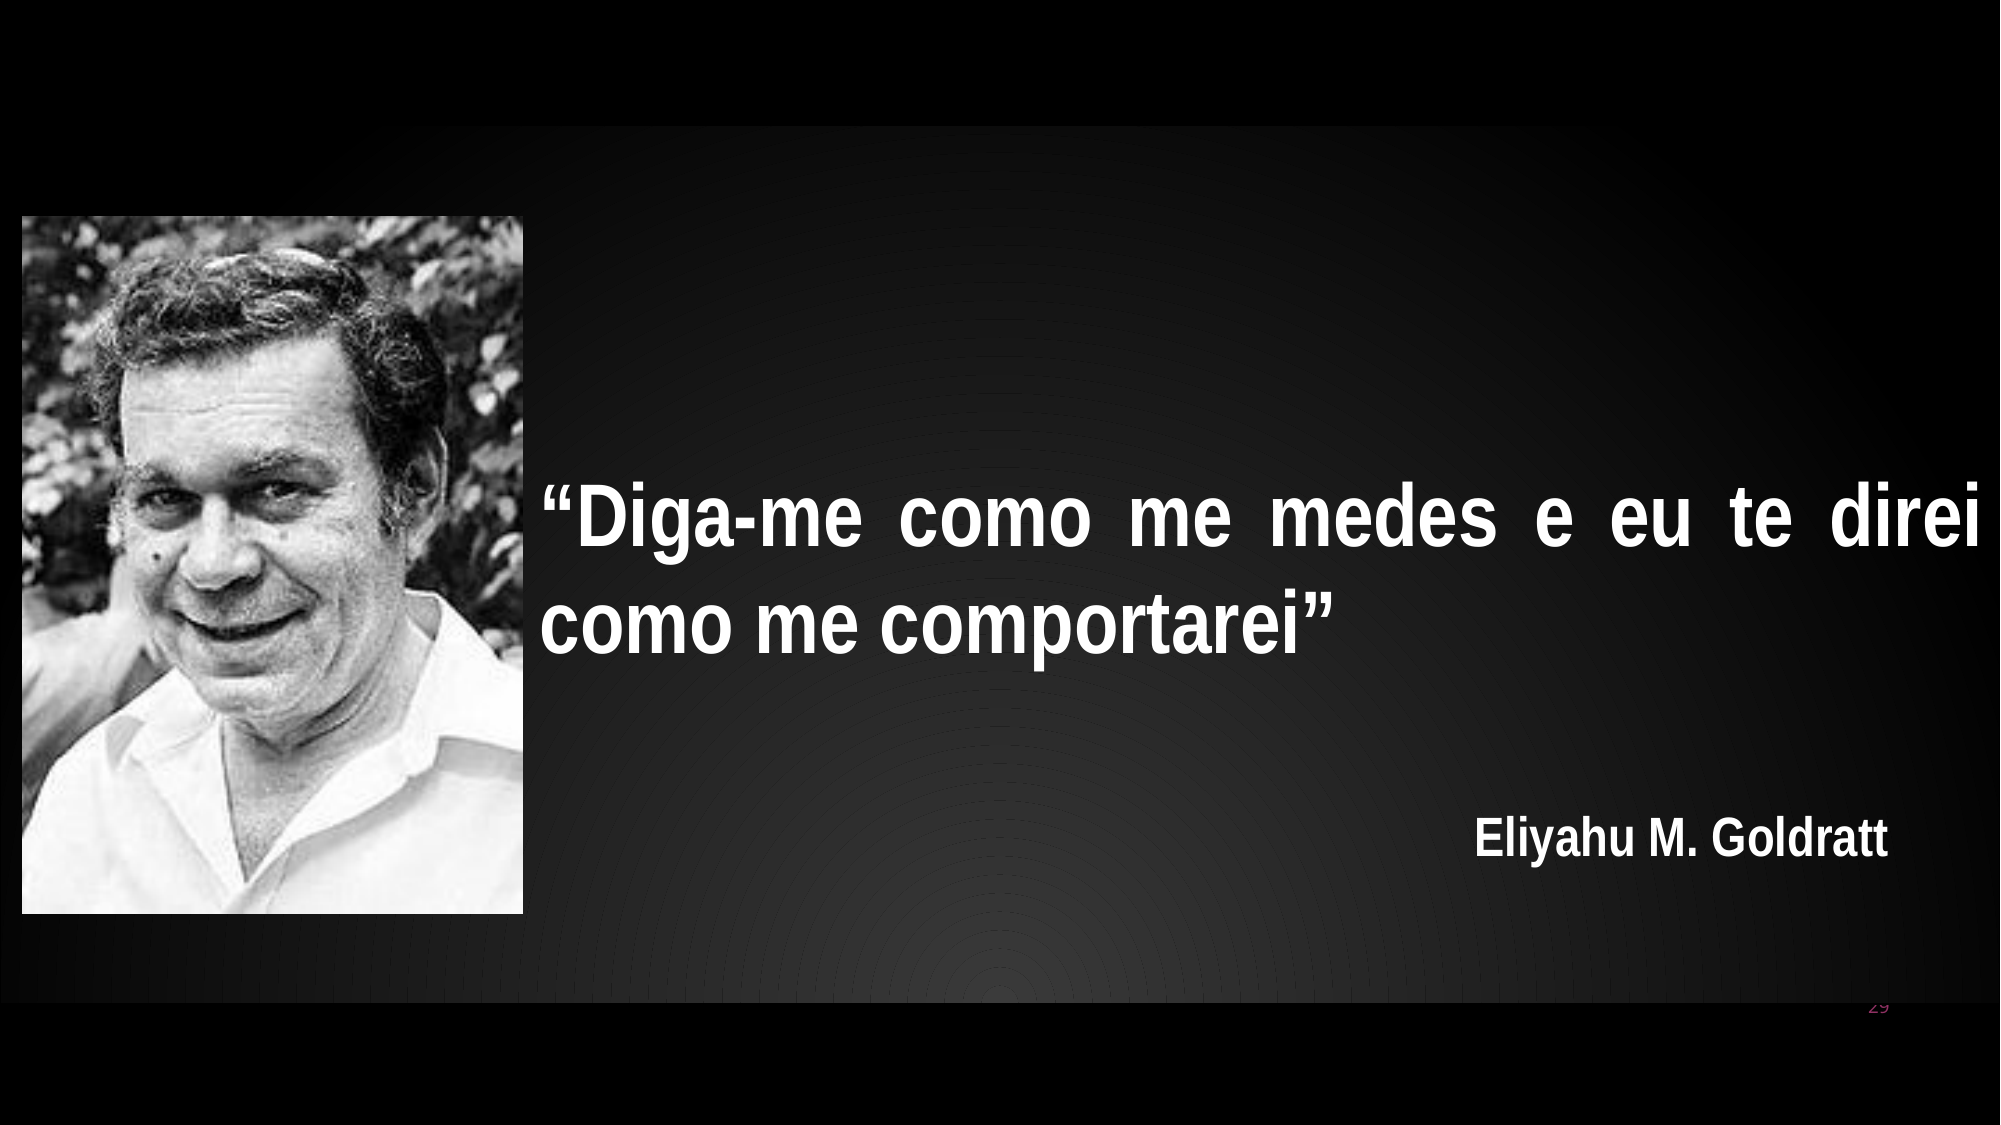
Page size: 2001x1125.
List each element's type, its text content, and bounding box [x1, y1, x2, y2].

text_box Eliyahu M. Goldratt [1459, 793, 1918, 876]
text_box “Diga-me como me medes e eu te direi como me comportarei” [0, 125, 2000, 1005]
picture [21, 215, 523, 914]
slide_number 29 [1732, 1005, 1905, 1037]
